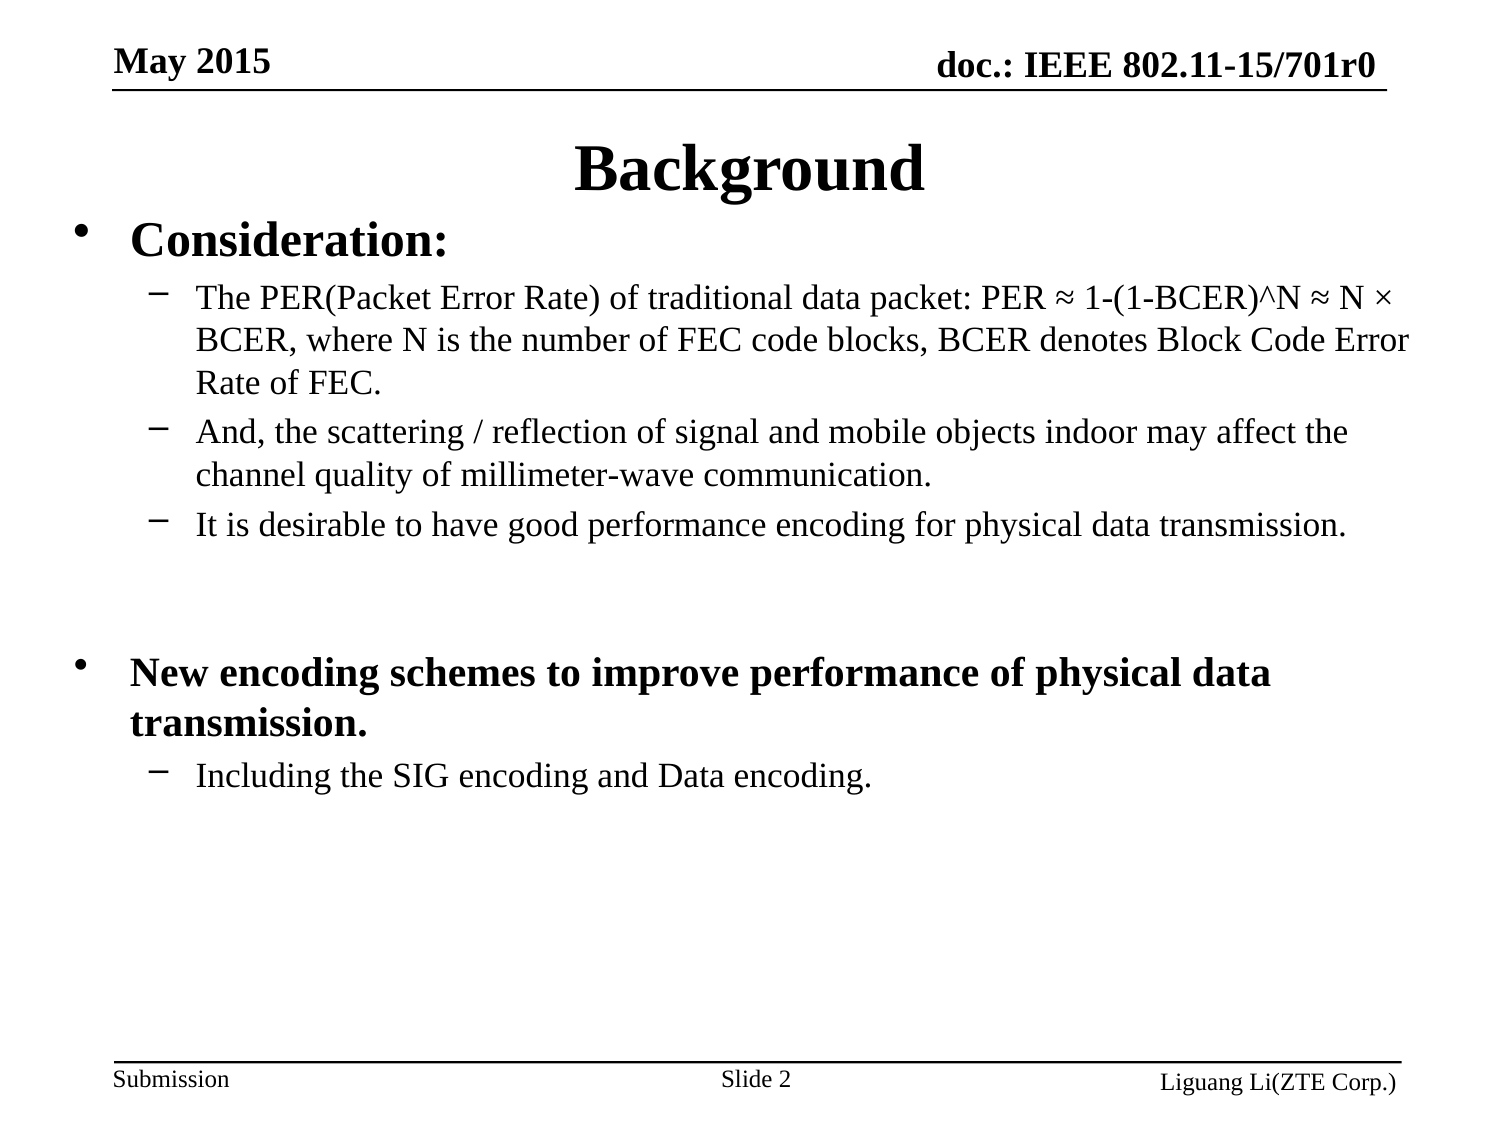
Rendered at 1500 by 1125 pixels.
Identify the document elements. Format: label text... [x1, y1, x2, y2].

footer Liguang Li(ZTE Corp.) [1113, 1066, 1418, 1095]
slide_number Slide 2 [712, 1062, 800, 1093]
list Consideration: The PER(Packet Error Rate) of traditional data packet: PER ≈ 1-(1-BCER)^N ≈ N × BCER, where N is the number of FEC code blocks, BCER denotes Block Code Error Rate of FEC. And, the scattering / reflection of signal and mobile objects indoor may affect the channel quality of millimeter-wave communication. It is desirable to have good performance encoding for physical data transmission. New encoding schemes to improve performance of physical data transmission. Including the SIG encoding and Data encoding. [58, 199, 1446, 1041]
text_box Background [112, 93, 1388, 235]
